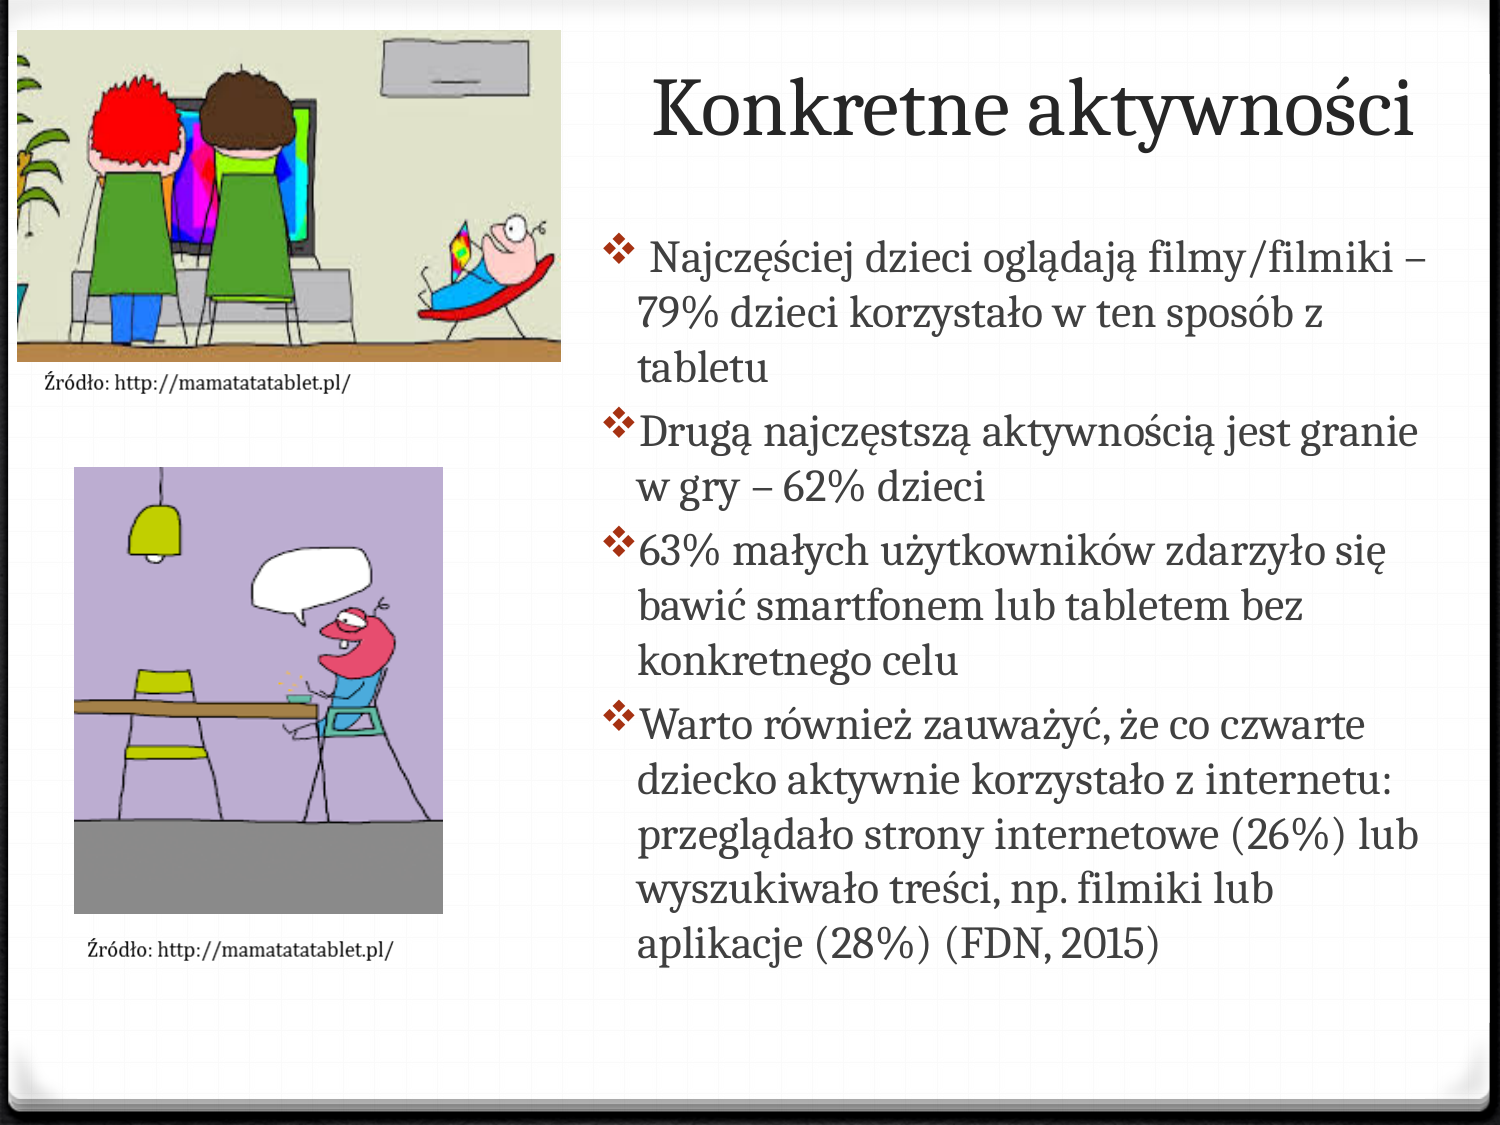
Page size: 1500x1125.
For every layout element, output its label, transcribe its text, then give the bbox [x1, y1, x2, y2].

picture [0, 0, 1500, 1125]
title Konkretne aktywności [608, 30, 1459, 90]
list Najczęściej dzieci oglądają filmy/filmiki – 79% dzieci korzystało w ten sposób z tabletu Drugą najczęstszą aktywnością jest granie w gry – 62% dzieci 63% małych użytkowników zdarzyło się bawić smartfonem lub tabletem bez konkretnego celu Warto również zauważyć, że co czwarte dziecko aktywnie korzystało z internetu: przeglądało strony internetowe (26%) lub wyszukiwało treści, np. filmiki lub aplikacje (28%) (FDN, 2015) [584, 90, 1459, 983]
